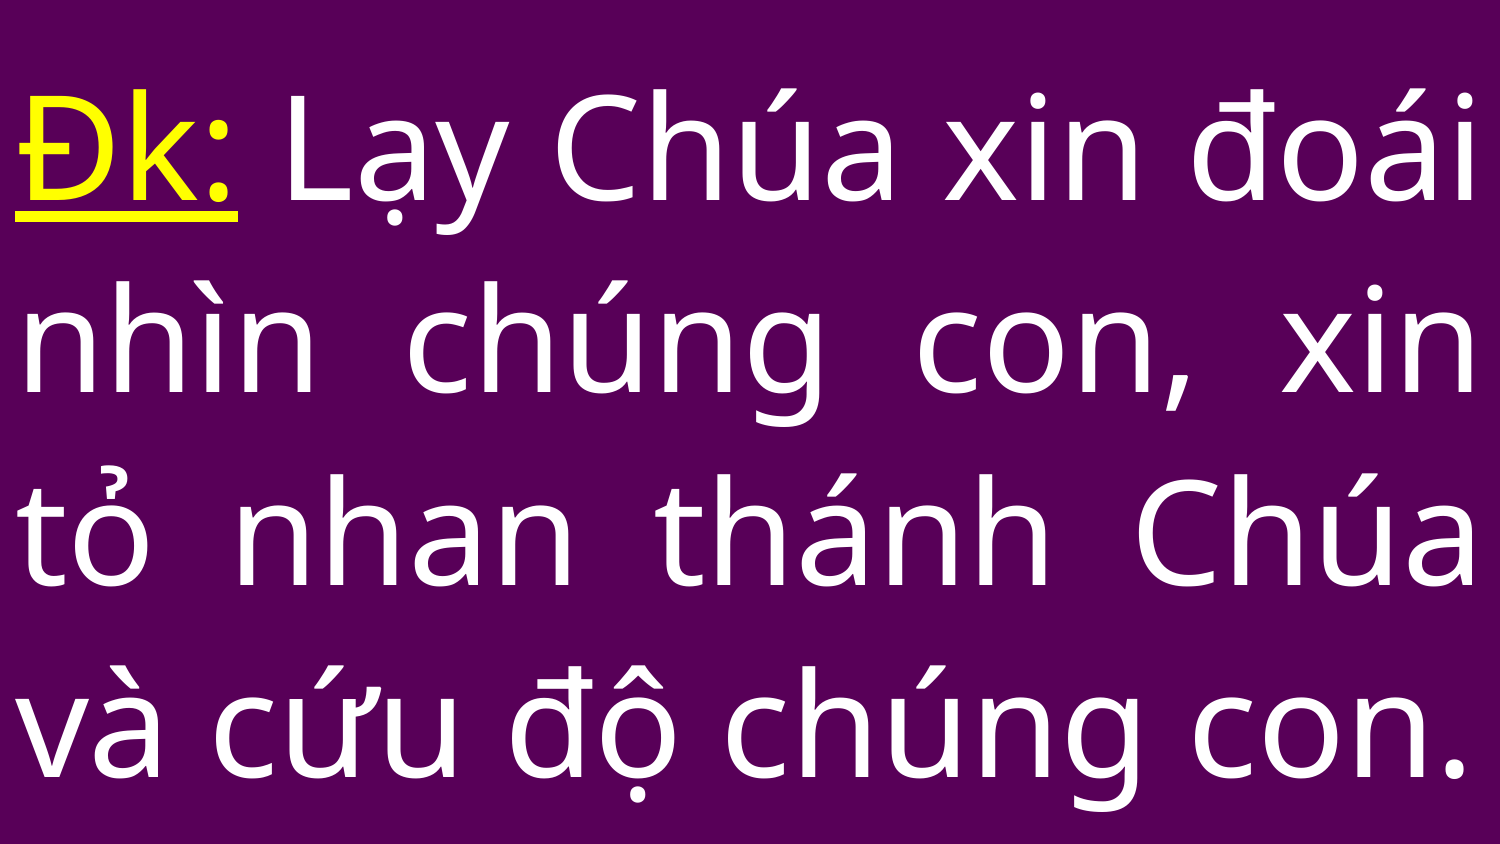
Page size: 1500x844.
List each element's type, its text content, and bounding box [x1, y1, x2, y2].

subtitle Đk: Lạy Chúa xin đoái nhìn chúng con, xin tỏ nhan thánh Chúa và cứu độ chúng con. [0, 0, 1500, 844]
